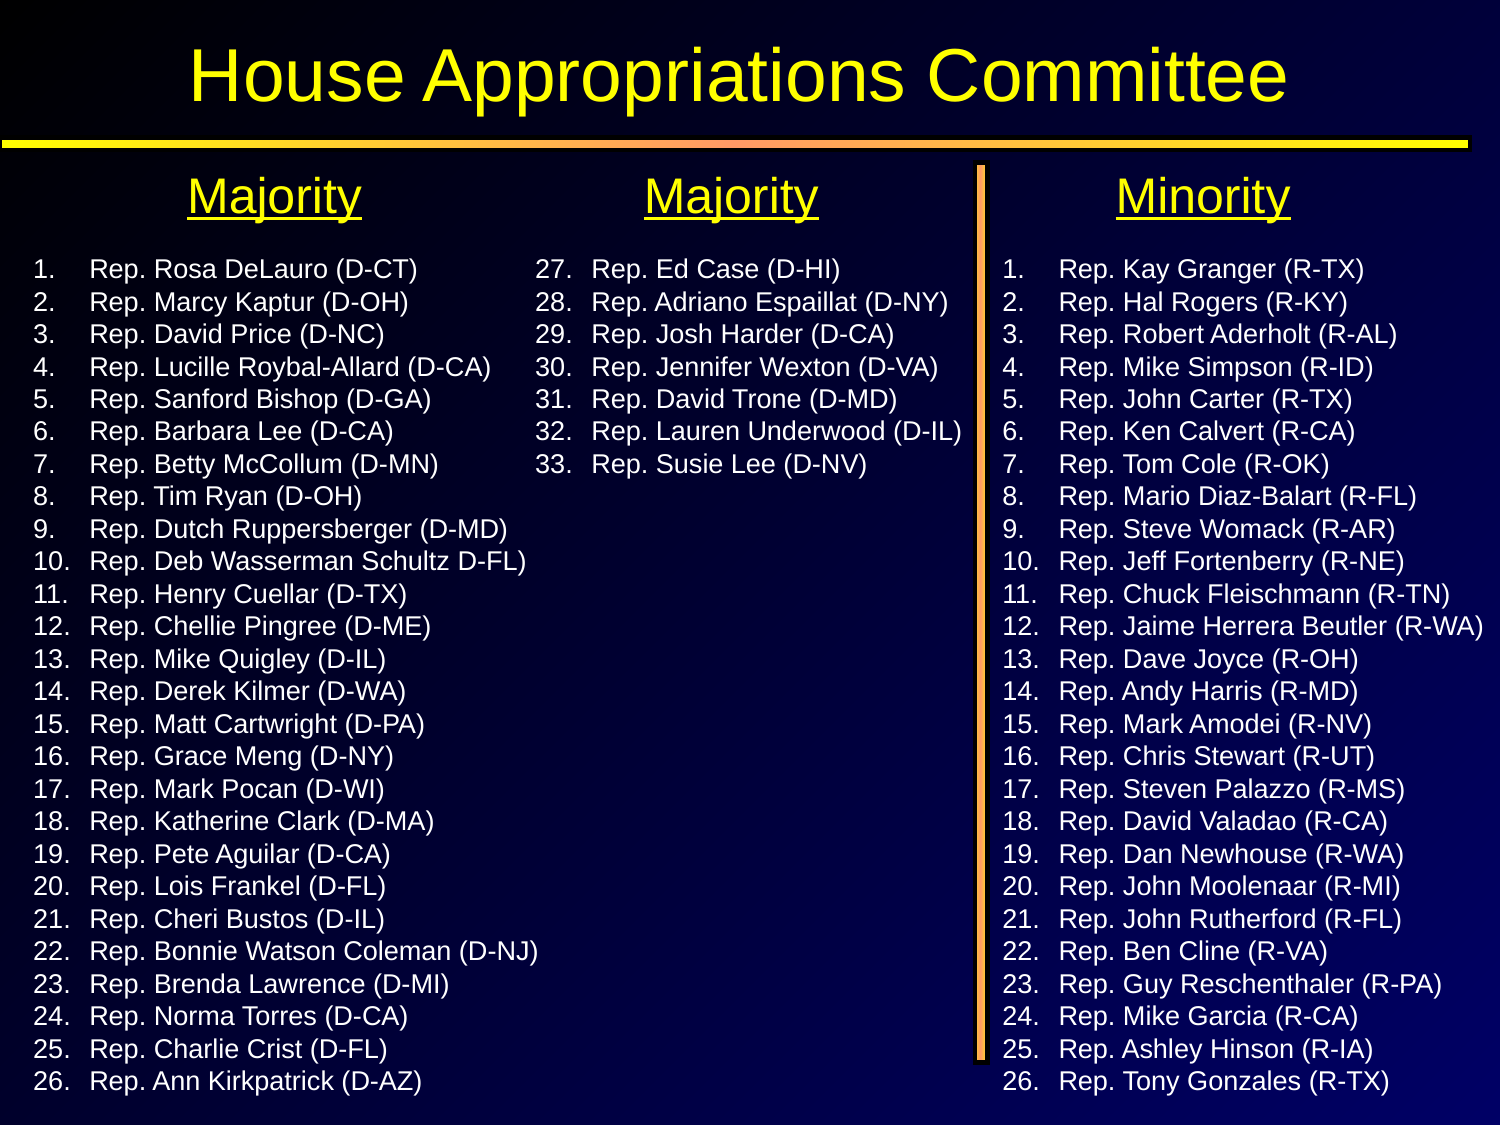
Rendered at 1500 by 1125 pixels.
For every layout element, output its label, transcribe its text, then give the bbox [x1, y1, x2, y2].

text_box House Appropriations Committee [0, 0, 1500, 156]
text_box Rep. Rosa DeLauro (D-CT) Rep. Marcy Kaptur (D-OH) Rep. David Price (D-NC) Rep. Lucille Roybal-Allard (D-CA) Rep. Sanford Bishop (D-GA) Rep. Barbara Lee (D-CA) Rep. Betty McCollum (D-MN) Rep. Tim Ryan (D-OH) Rep. Dutch Ruppersberger (D-MD) Rep. Deb Wasserman Schultz D-FL) Rep. Henry Cuellar (D-TX) Rep. Chellie Pingree (D-ME) Rep. Mike Quigley (D-IL) Rep. Derek Kilmer (D-WA) Rep. Matt Cartwright (D-PA) Rep. Grace Meng (D-NY) Rep. Mark Pocan (D-WI) Rep. Katherine Clark (D-MA) Rep. Pete Aguilar (D-CA) Rep. Lois Frankel (D-FL) Rep. Cheri Bustos (D-IL) Rep. Bonnie Watson Coleman (D-NJ) Rep. Brenda Lawrence (D-MI) Rep. Norma Torres (D-CA) Rep. Charlie Crist (D-FL) Rep. Ann Kirkpatrick (D-AZ) [18, 244, 594, 1104]
text_box [974, 162, 988, 1063]
text_box Rep. Ed Case (D-HI) Rep. Adriano Espaillat (D-NY) Rep. Josh Harder (D-CA) Rep. Jennifer Wexton (D-VA) Rep. David Trone (D-MD) Rep. Lauren Underwood (D-IL) Rep. Susie Lee (D-NV) [988, 244, 1096, 487]
text_box Majority [562, 156, 900, 232]
text_box Rep. Kay Granger (R-TX) Rep. Hal Rogers (R-KY) Rep. Robert Aderholt (R-AL) Rep. Mike Simpson (R-ID) Rep. John Carter (R-TX) Rep. Ken Calvert (R-CA) Rep. Tom Cole (R-OK) Rep. Mario Diaz-Balart (R-FL) Rep. Steve Womack (R-AR) Rep. Jeff Fortenberry (R-NE) Rep. Chuck Fleischmann (R-TN) Rep. Jaime Herrera Beutler (R-WA) Rep. Dave Joyce (R-OH) Rep. Andy Harris (R-MD) Rep. Mark Amodei (R-NV) Rep. Chris Stewart (R-UT) Rep. Steven Palazzo (R-MS) Rep. David Valadao (R-CA) Rep. Dan Newhouse (R-WA) Rep. John Moolenaar (R-MI) Rep. John Rutherford (R-FL) Rep. Ben Cline (R-VA) Rep. Guy Reschenthaler (R-PA) Rep. Mike Garcia (R-CA) Rep. Ashley Hinson (R-IA) Rep. Tony Gonzales (R-TX) [987, 244, 1500, 1104]
text_box Majority [105, 156, 444, 232]
text_box Rep. Ed Case (D-HI) Rep. Adriano Espaillat (D-NY) Rep. Josh Harder (D-CA) Rep. Jennifer Wexton (D-VA) Rep. David Trone (D-MD) Rep. Lauren Underwood (D-IL) Rep. Susie Lee (D-NV) [520, 244, 974, 487]
text_box Minority [943, 156, 1463, 232]
